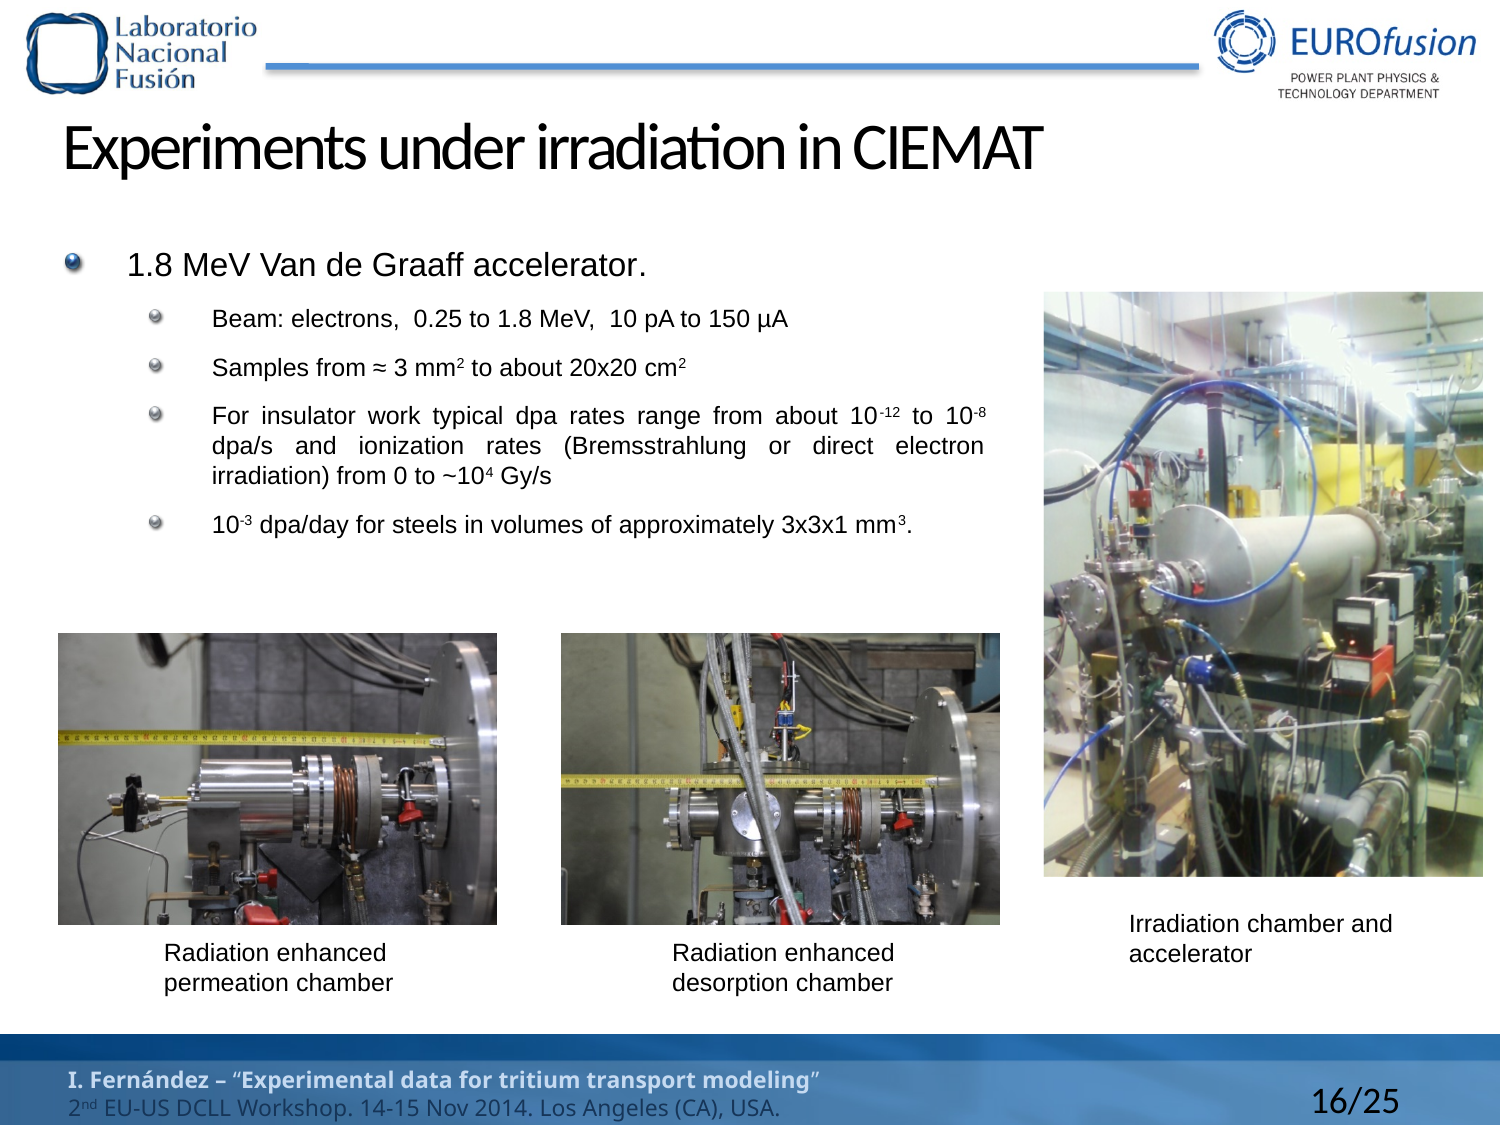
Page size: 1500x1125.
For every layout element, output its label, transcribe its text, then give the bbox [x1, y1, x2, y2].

picture [147, 405, 165, 424]
text_box Radiation enhanced permeation chamber [149, 933, 467, 1004]
picture [19, 7, 262, 101]
picture [147, 514, 165, 532]
picture [1206, 7, 1481, 102]
list 1.8 MeV Van de Graaff accelerator. Beam: electrons, 0.25 to 1.8 MeV, 10 pA to 150 µA Samples from ≈ 3 mm2 to about 20x20 cm2 For insulator work typical dpa rates range from about 10-12 to 10-8 dpa/s and ionization rates (Bremsstrahlung or direct electron irradiation) from 0 to ~104 Gy/s 10-3 dpa/day for steels in volumes of approximately 3x3x1 mm3. [62, 243, 987, 575]
title Experiments under irradiation in CIEMAT [62, 111, 1438, 185]
picture [147, 357, 165, 375]
picture [62, 251, 86, 276]
text_box Irradiation chamber and accelerator [1114, 900, 1412, 975]
picture [0, 1034, 1500, 1125]
picture [560, 292, 1500, 926]
picture [147, 308, 165, 326]
text_box Radiation enhanced desorption chamber [657, 931, 1000, 1004]
picture [57, 633, 498, 926]
